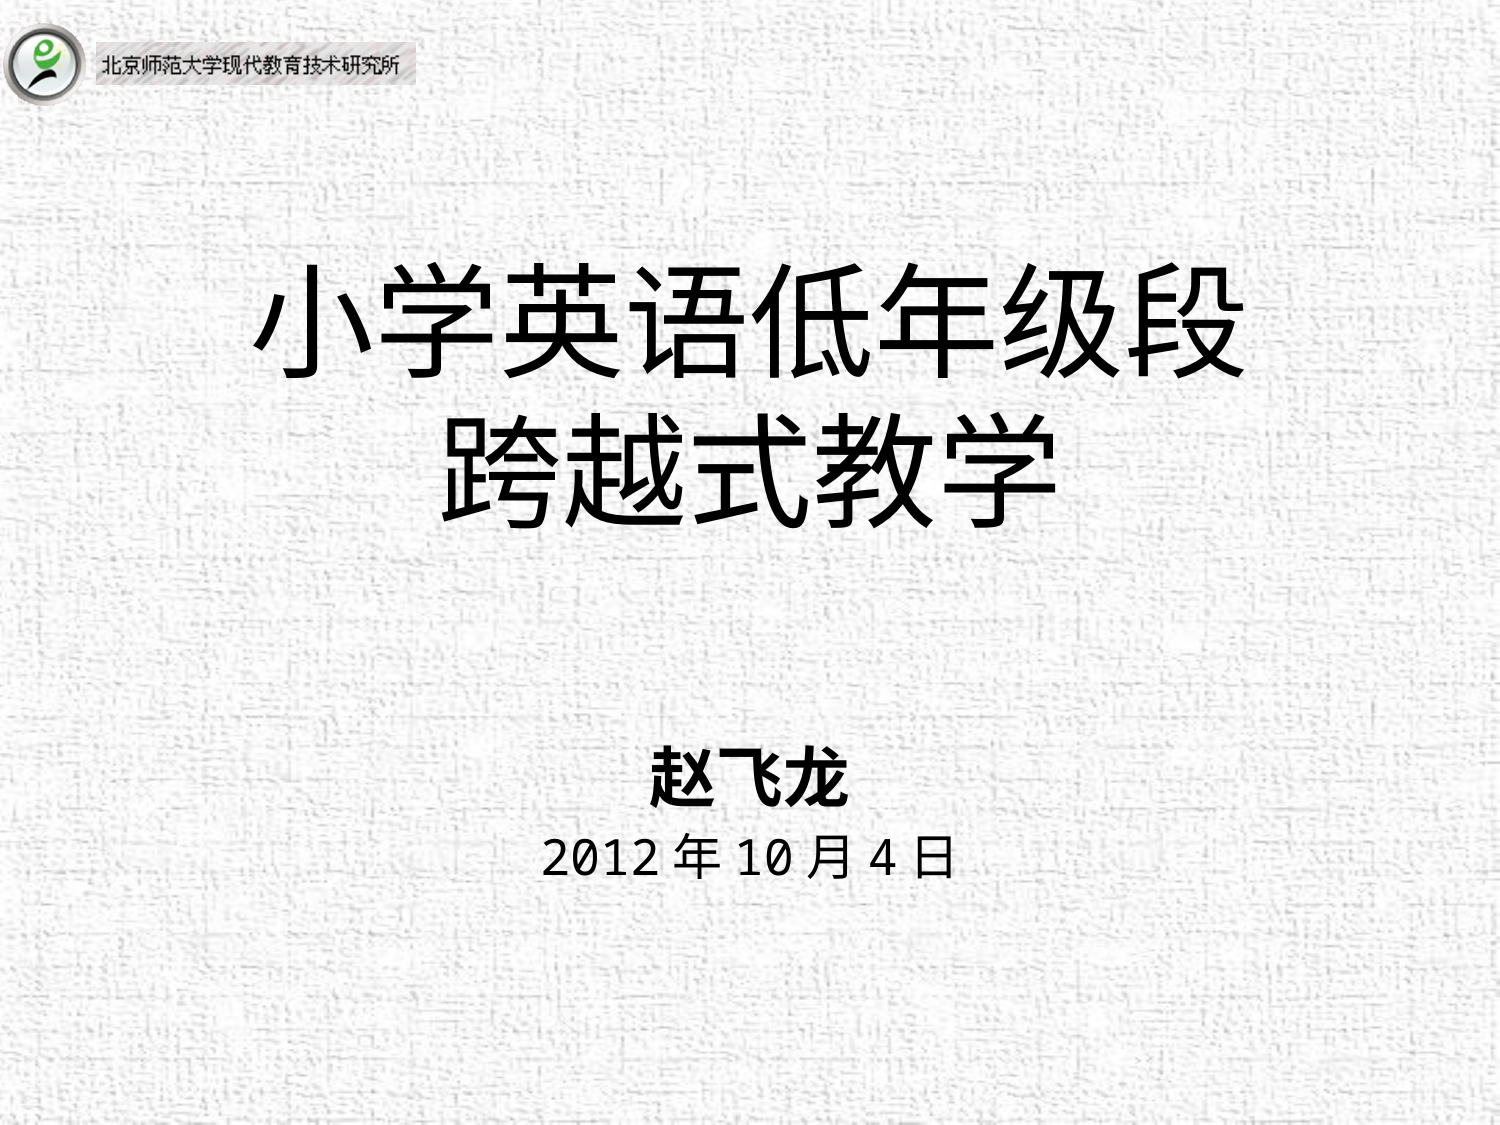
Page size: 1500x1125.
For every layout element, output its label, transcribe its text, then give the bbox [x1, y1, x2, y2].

picture [0, 0, 1500, 1125]
subtitle 赵飞龙 2012年10月4日 [225, 727, 1275, 925]
title 小学英语低年级段 跨越式教学 [112, 196, 1388, 591]
